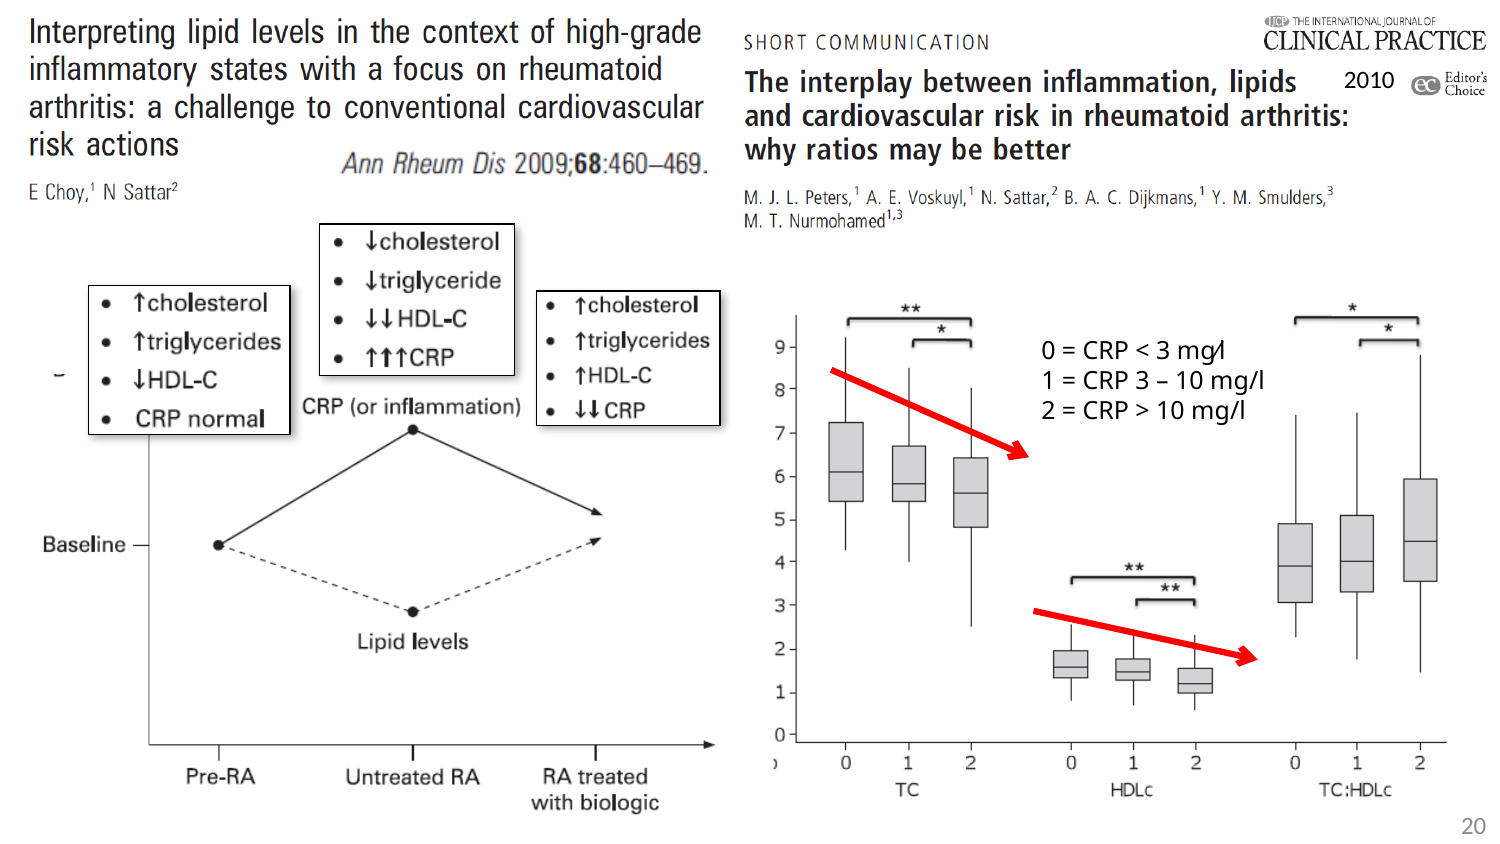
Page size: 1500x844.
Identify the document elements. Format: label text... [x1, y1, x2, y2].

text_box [830, 369, 1030, 458]
slide_number 20 [1151, 802, 1500, 844]
picture [738, 6, 1495, 234]
picture [12, 224, 751, 825]
picture [17, 8, 721, 208]
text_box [1033, 610, 1259, 660]
picture [773, 267, 1447, 809]
